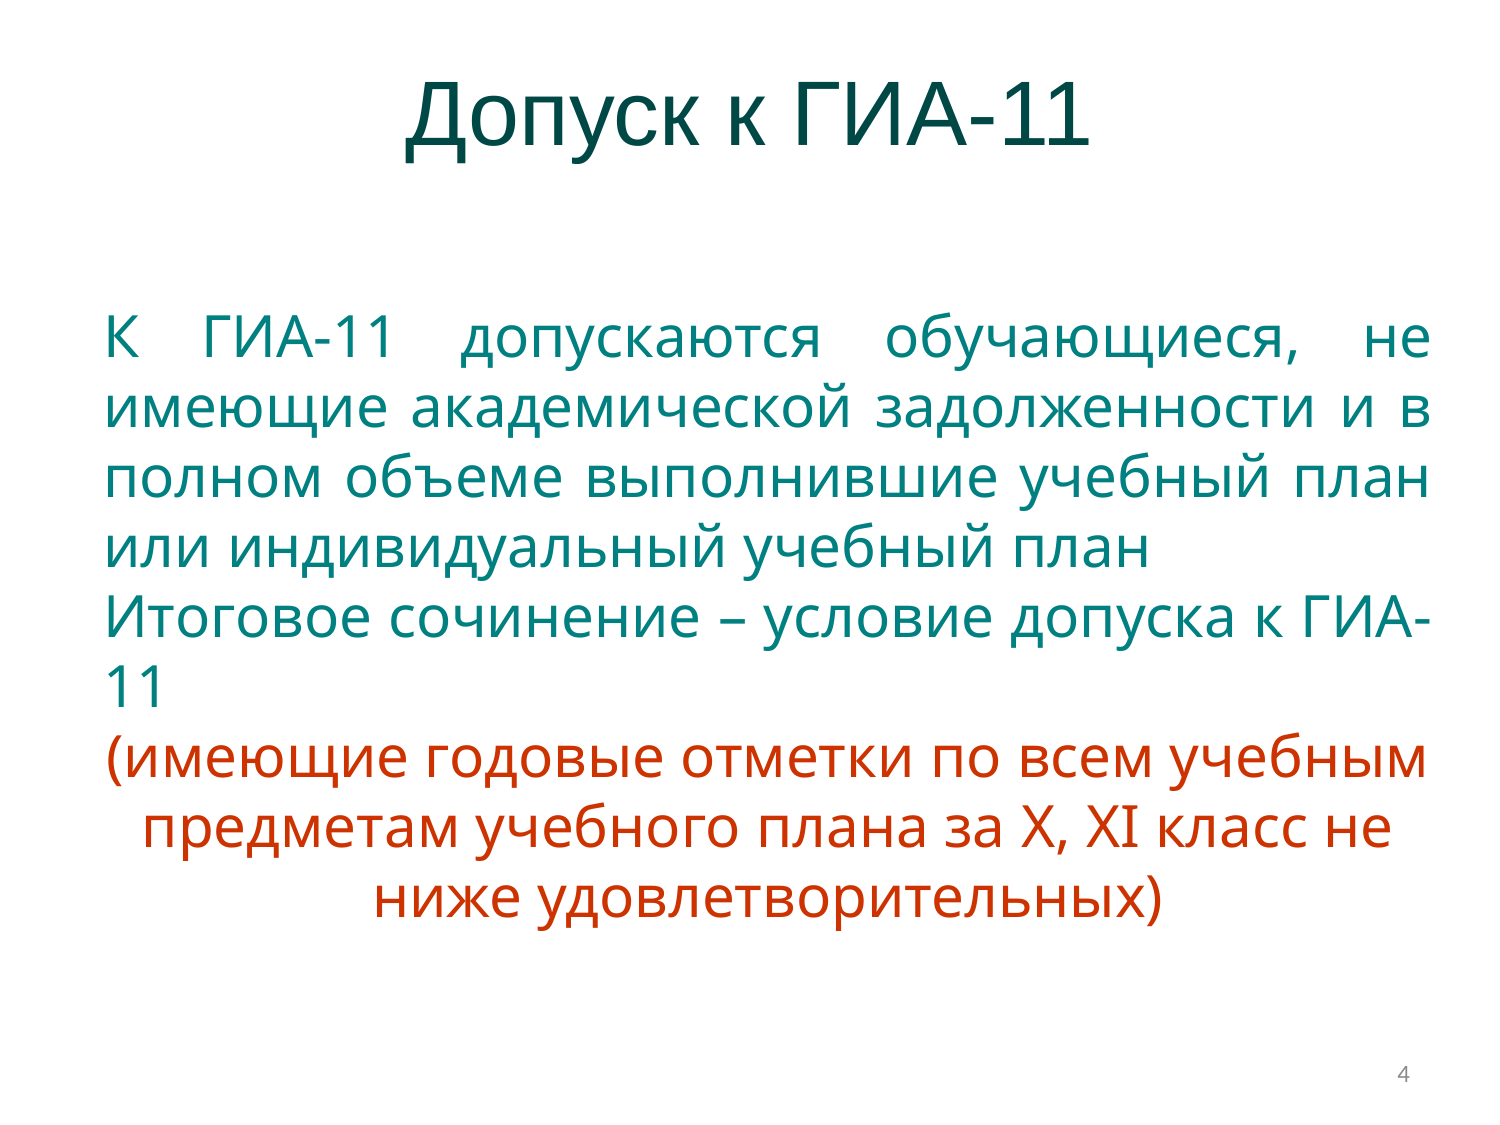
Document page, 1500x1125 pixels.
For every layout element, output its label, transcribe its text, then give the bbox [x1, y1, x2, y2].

text_box К ГИА-11 допускаются обучающиеся, не имеющие академической задолженности и в полном объеме выполнившие учебный план или индивидуальный учебный план Итоговое сочинение – условие допуска к ГИА-11 (имеющие годовые отметки по всем учебным предметам учебного плана за X, XI класс не ниже удовлетворительных) [88, 291, 1447, 937]
slide_number 4 [1074, 1042, 1425, 1103]
title Допуск к ГИА-11 [75, 45, 1425, 173]
